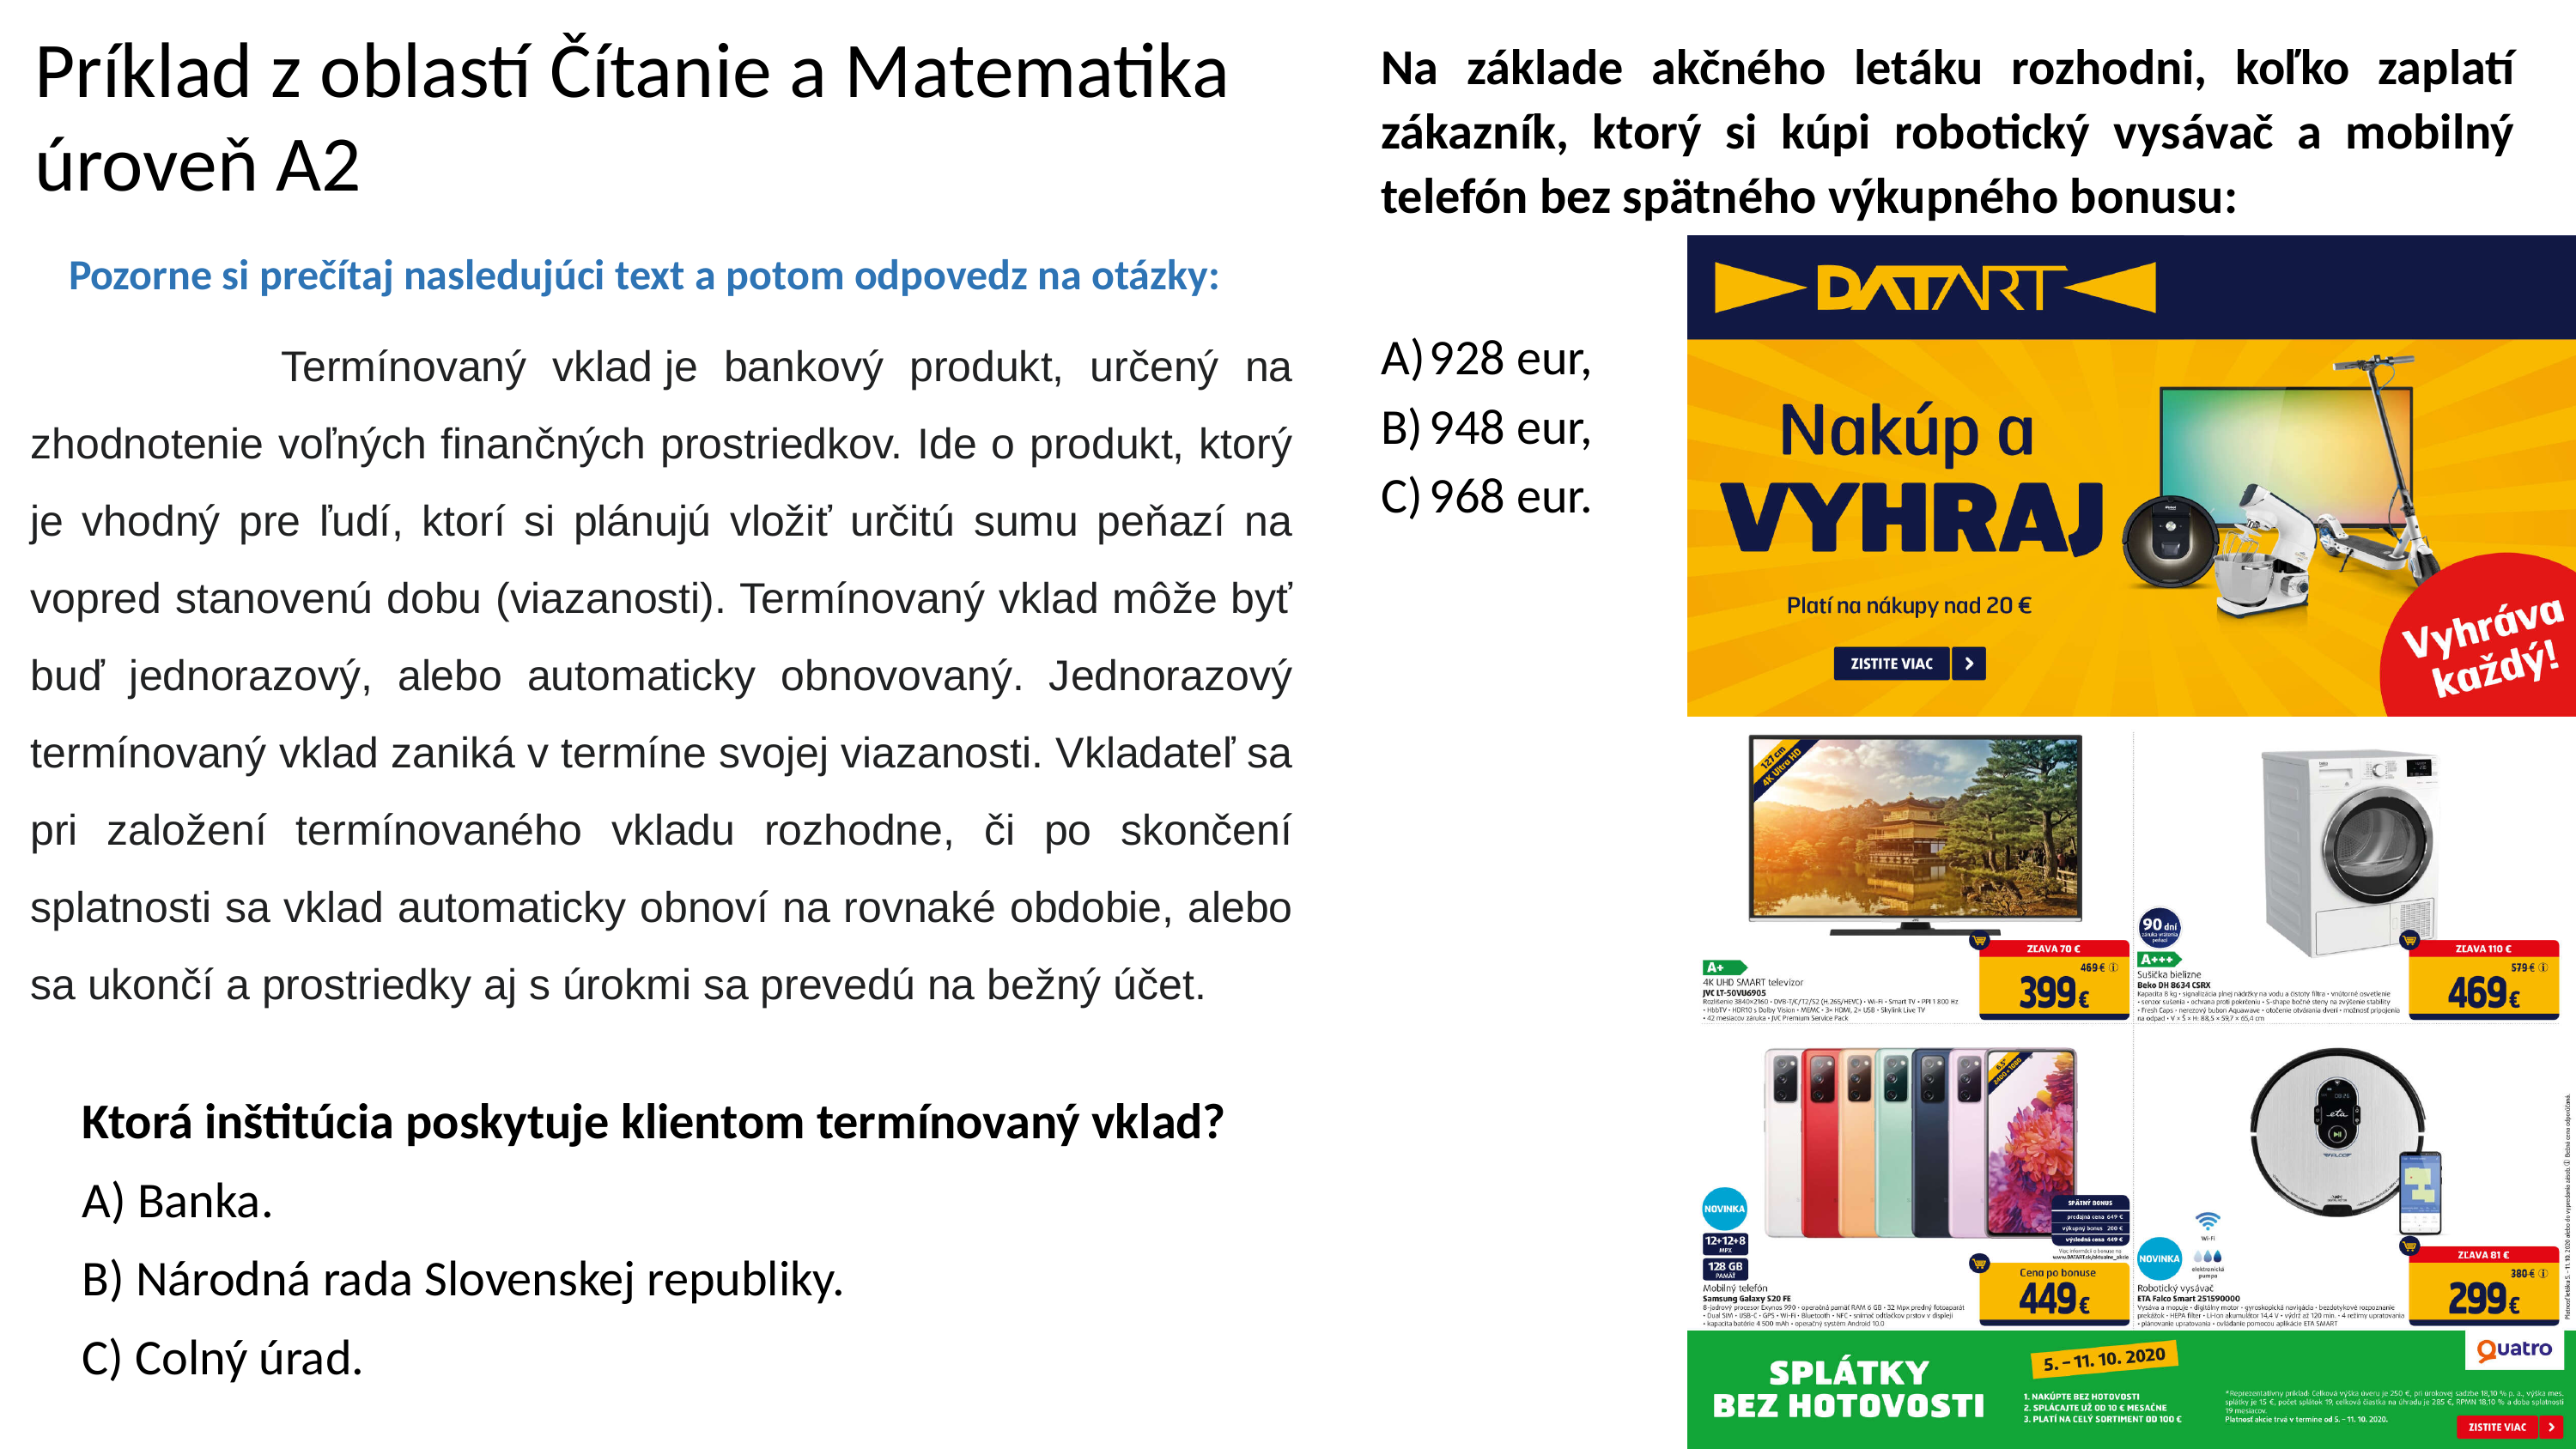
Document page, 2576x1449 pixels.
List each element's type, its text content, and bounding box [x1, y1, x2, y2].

text_box Príklad z oblastí Čítanie a Matematika úroveň A2 [21, 11, 1310, 214]
text_box Ktorá inštitúcia poskytuje klientom termínovaný vklad? A) Banka. B) Národná rada Slovenskej republiky. C) Colný úrad. [69, 1078, 1358, 1391]
text_box Pozorne si prečítaj nasledujúci text a potom odpovedz na otázky: Termínovaný vklad je bankový produkt, určený na zhodnotenie voľných finančných prostriedkov. Ide o produkt, ktorý je vhodný pre ľudí, ktorí si plánujú vložiť určitú sumu peňazí na vopred stanovenú dobu (viazanosti). Termínovaný vklad môže byť buď jednorazový, alebo automaticky obnovovaný. Jednorazový termínovaný vklad zaniká v termíne svojej viazanosti. Vkladateľ sa pri založení termínovaného vkladu rozhodne, či po skončení splatnosti sa vklad automaticky obnoví na rovnaké obdobie, alebo sa ukončí a prostriedky aj s úrokmi sa prevedú na bežný účet. [17, 240, 1306, 1015]
text_box Na základe akčného letáku rozhodni, koľko zaplatí zákazník, ktorý si kúpi robotický vysávač a mobilný telefón bez spätného výkupného bonusu: 928 eur, 948 eur, 968 eur. [1368, 24, 2528, 530]
picture [1686, 235, 2576, 1449]
